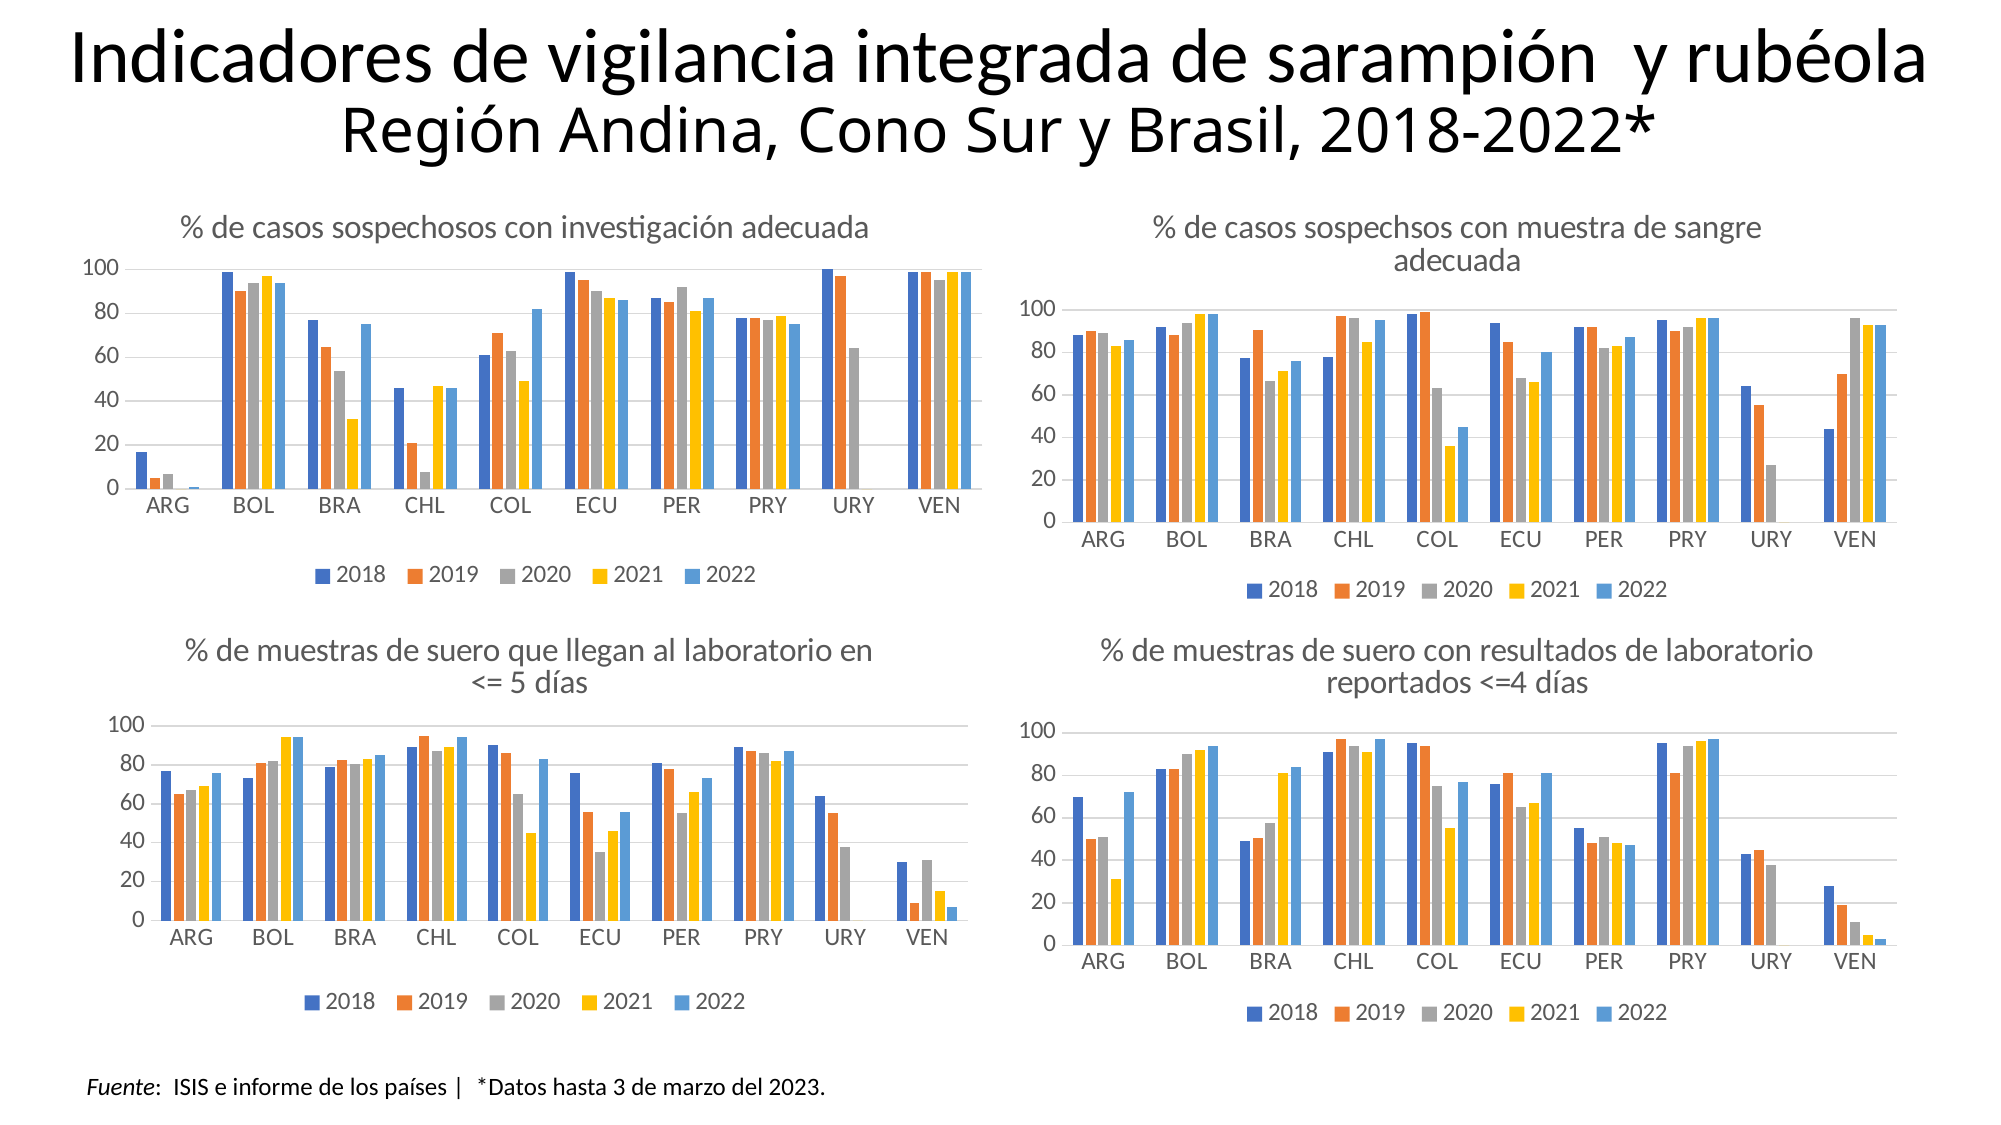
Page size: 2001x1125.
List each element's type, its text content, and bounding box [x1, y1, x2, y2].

chart [68, 187, 987, 1033]
title Indicadores de vigilancia integrada de sarampión y rubéola Región Andina, Cono Sur y Brasil, 2018-2022* [0, 0, 2000, 185]
chart [999, 186, 1915, 1033]
text_box Fuente: ISIS e informe de los países | *Datos hasta 3 de marzo del 2023. [71, 1063, 970, 1108]
